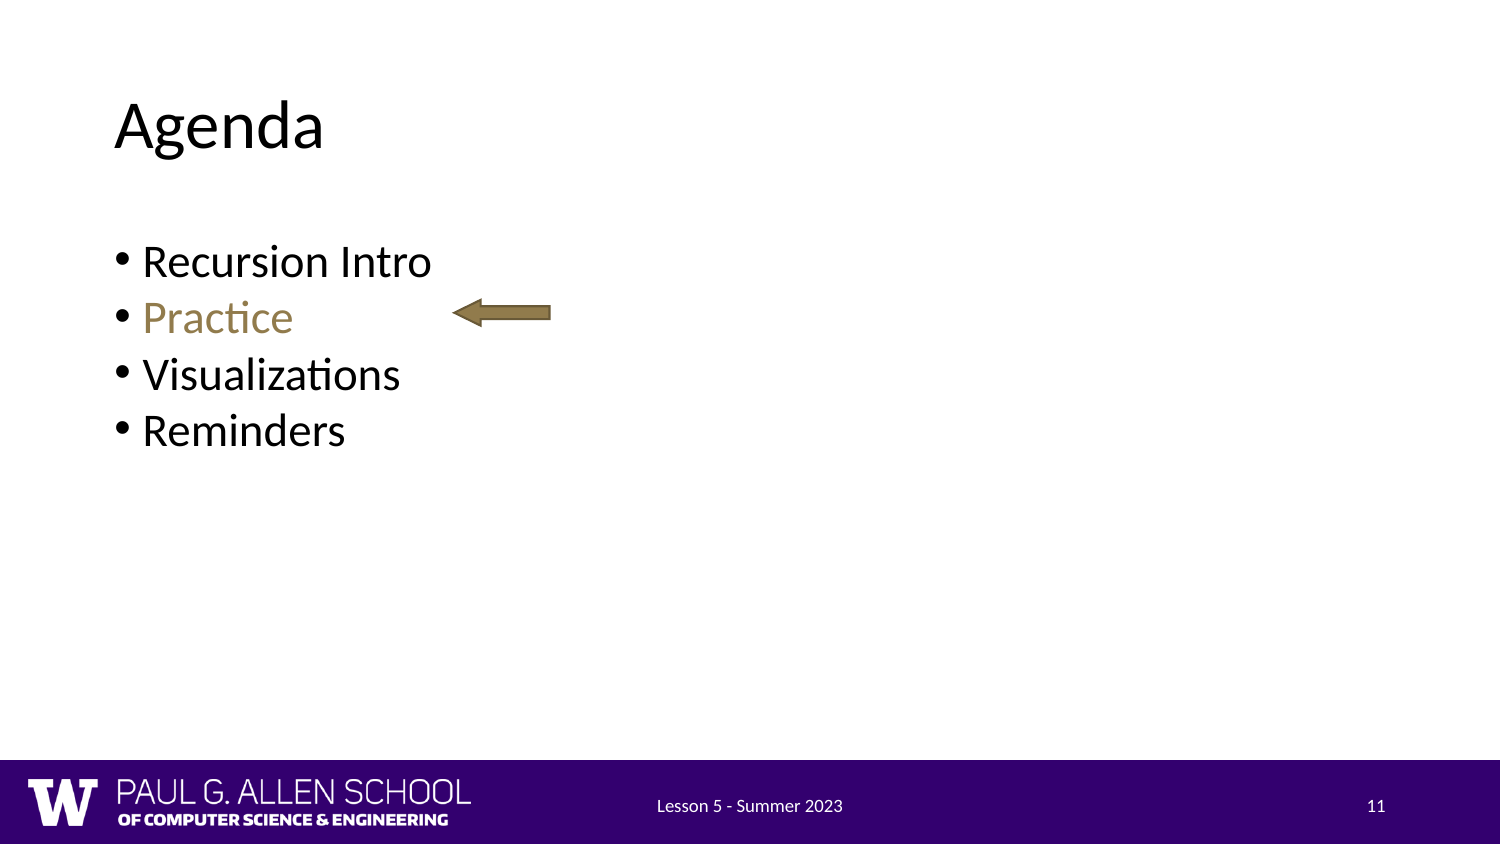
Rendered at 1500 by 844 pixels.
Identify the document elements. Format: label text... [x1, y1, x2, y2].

picture [0, 760, 1500, 844]
title Agenda [103, 44, 1397, 208]
list Recursion Intro Practice Visualizations Reminders [103, 224, 1387, 752]
text_box [454, 299, 550, 326]
slide_number 11 [1059, 782, 1397, 827]
footer Lesson 5 - Summer 2023 [496, 782, 1004, 827]
